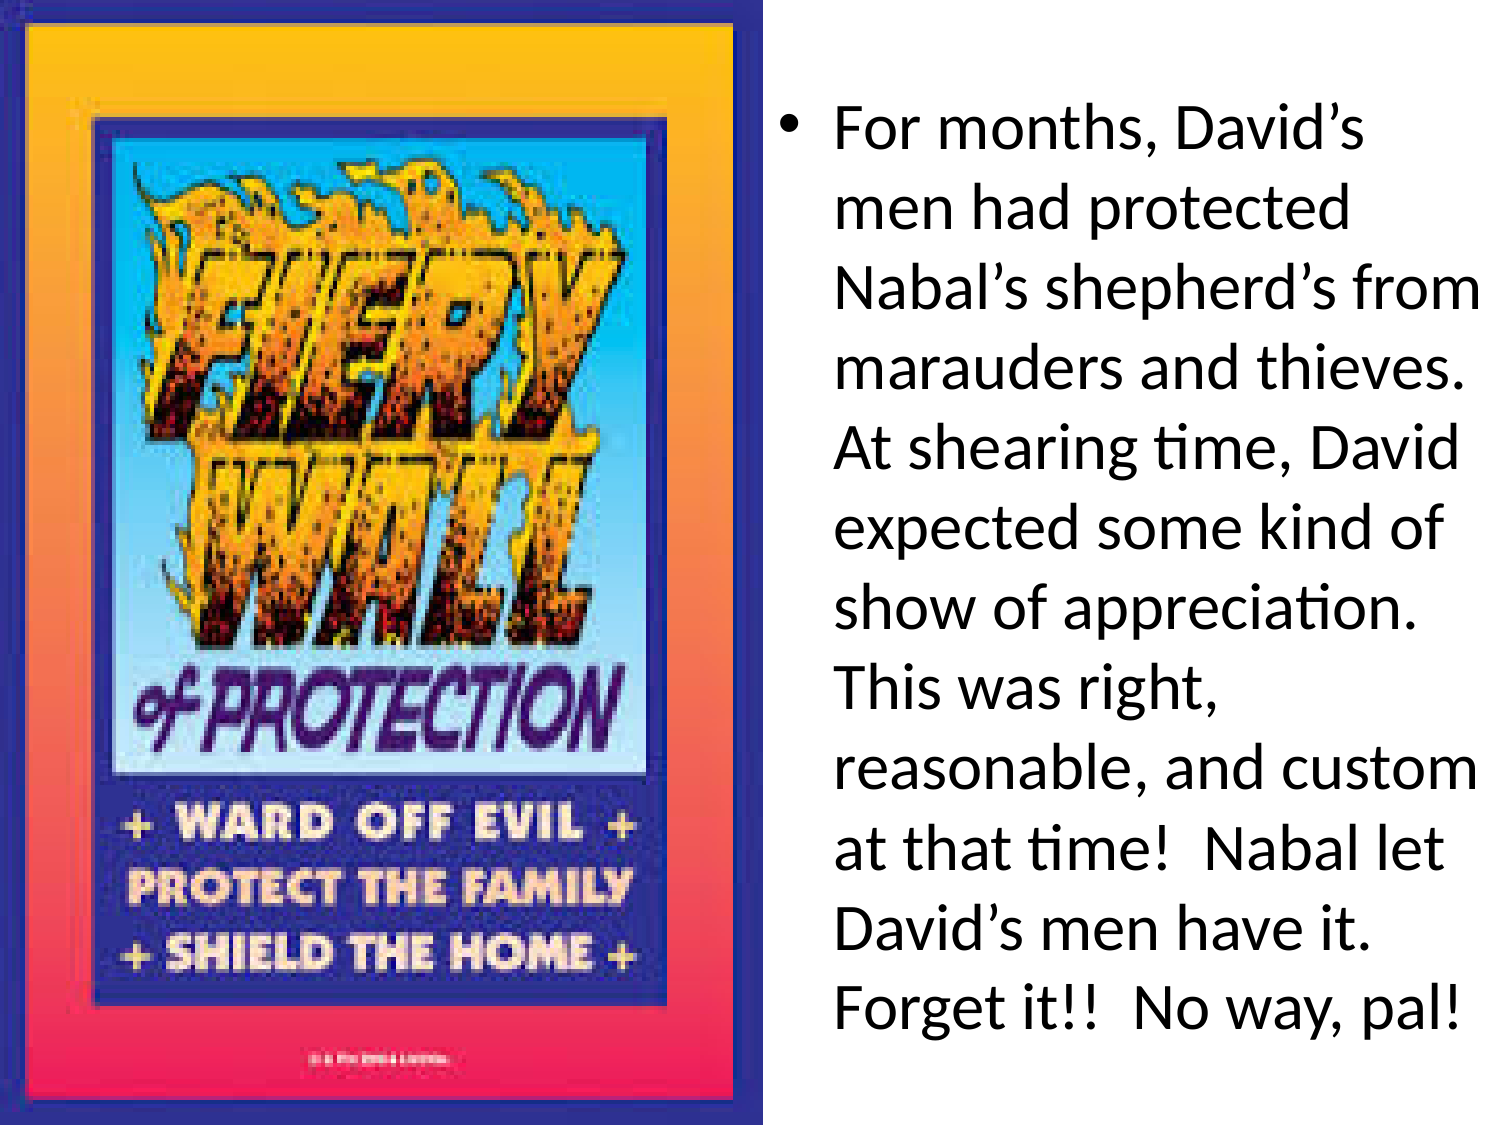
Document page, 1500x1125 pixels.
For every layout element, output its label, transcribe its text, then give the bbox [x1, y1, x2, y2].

list For months, David’s men had protected Nabal’s shepherd’s from marauders and thieves. At shearing time, David expected some kind of show of appreciation. This was right, reasonable, and custom at that time! Nabal let David’s men have it. Forget it!! No way, pal! [766, 75, 1500, 1125]
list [0, 0, 763, 1125]
